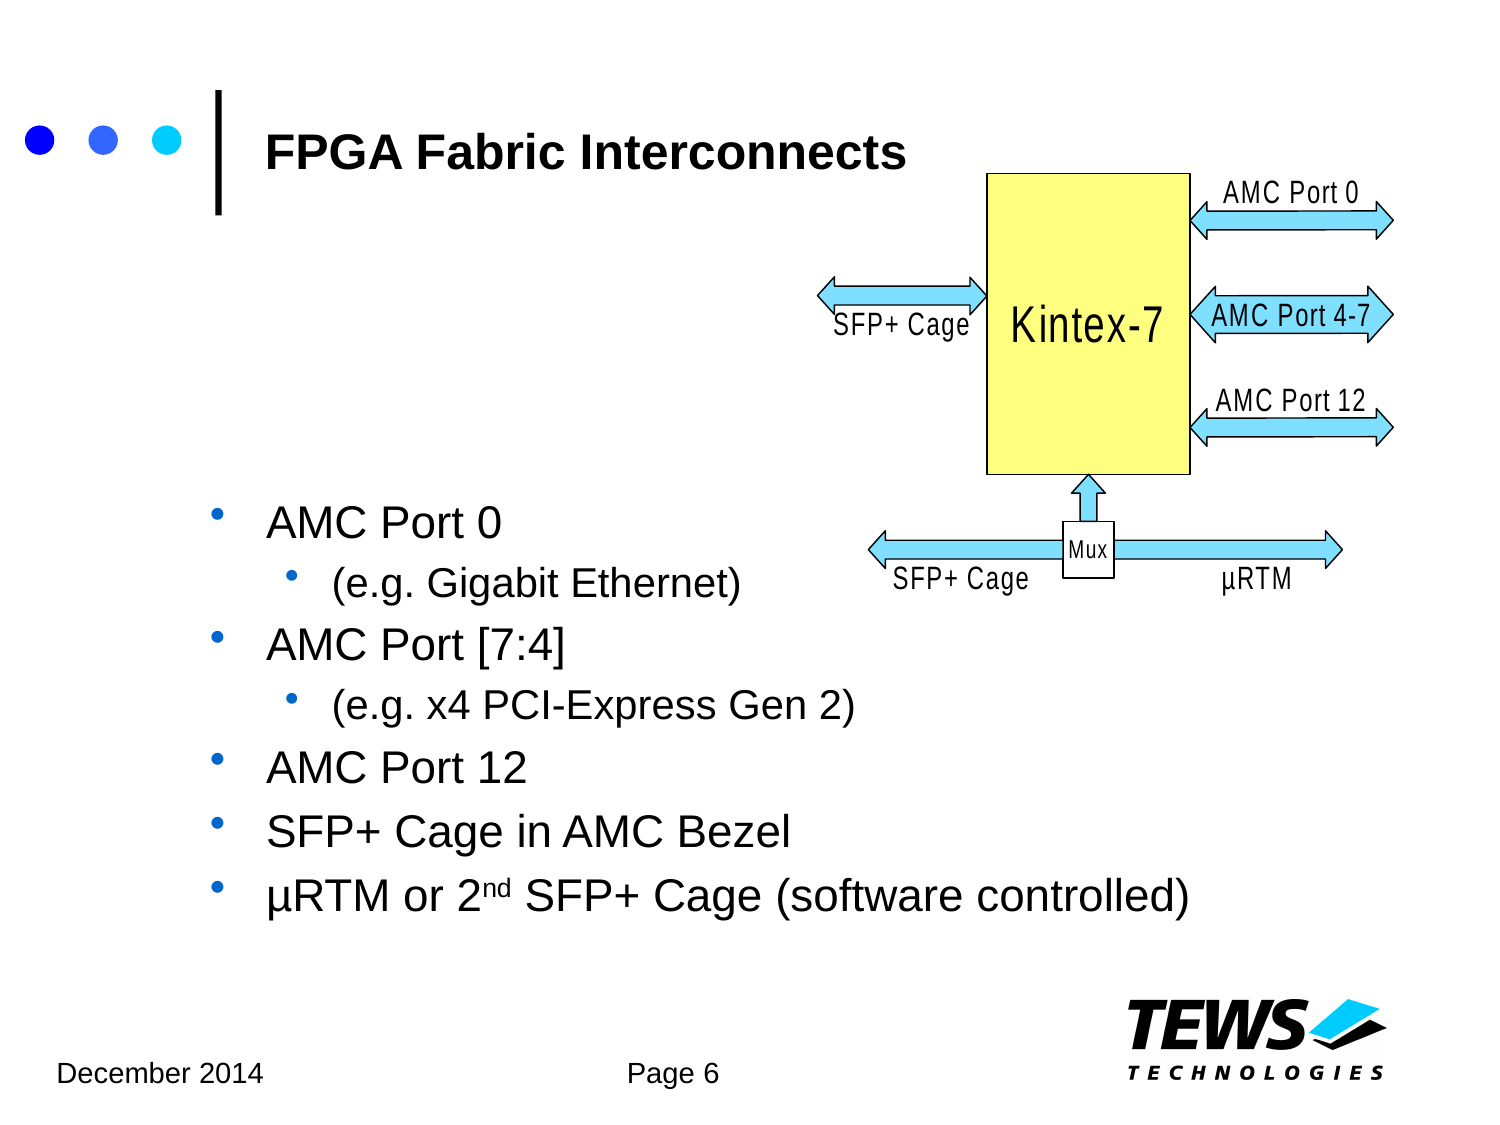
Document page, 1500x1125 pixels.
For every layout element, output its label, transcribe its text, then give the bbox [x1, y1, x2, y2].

picture [1128, 999, 1387, 1080]
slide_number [41, 1011, 354, 1087]
title FPGA Fabric Interconnects [249, 90, 1400, 209]
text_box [799, 160, 1413, 605]
list AMC Port 0 (e.g. Gigabit Ethernet) AMC Port [7:4] (e.g. x4 PCI-Express Gen 2) AMC Port 12 SFP+ Cage in AMC Bezel µRTM or 2nd SFP+ Cage (software controlled) [194, 420, 1365, 984]
